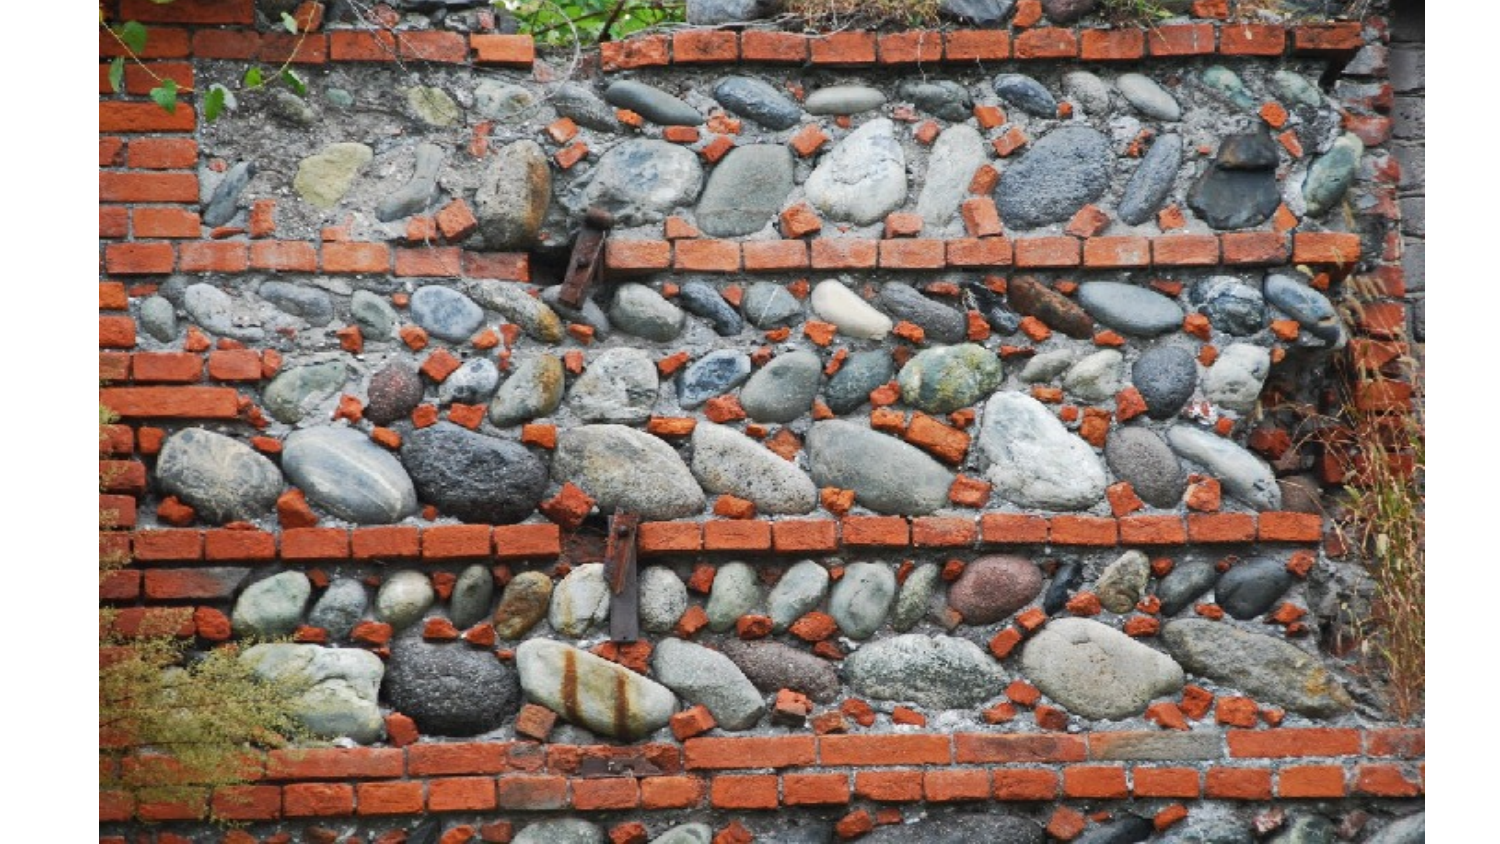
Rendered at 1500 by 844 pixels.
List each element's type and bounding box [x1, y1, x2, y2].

picture [99, 0, 1426, 844]
